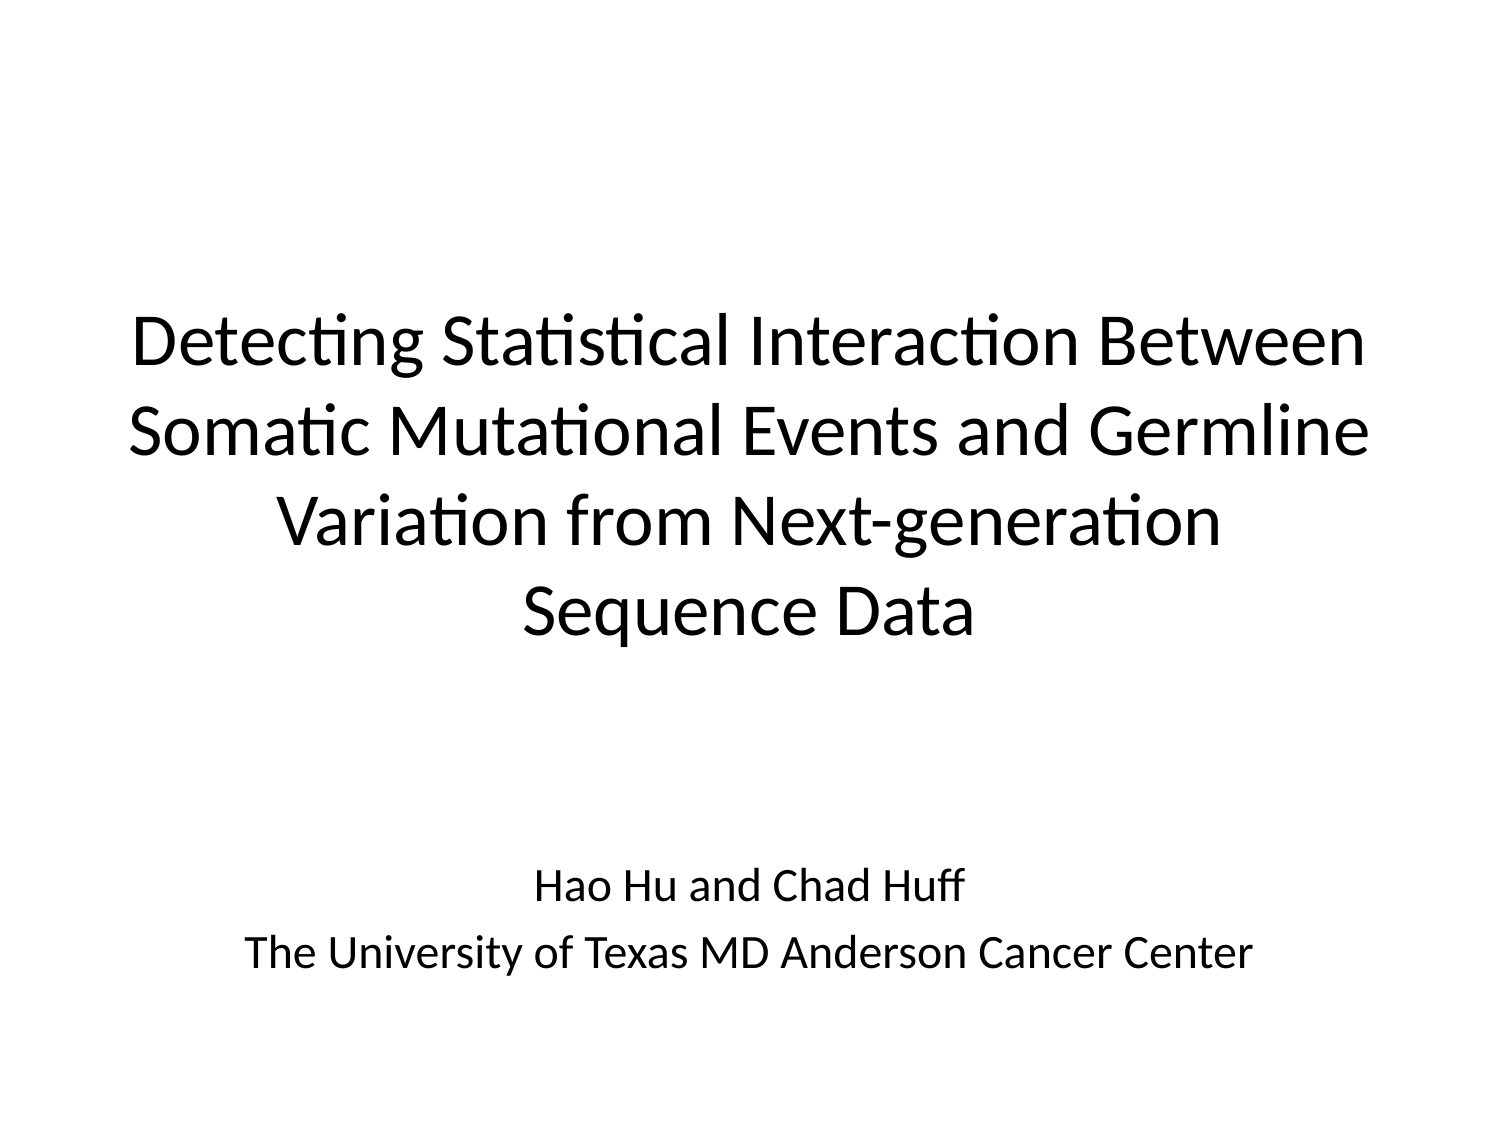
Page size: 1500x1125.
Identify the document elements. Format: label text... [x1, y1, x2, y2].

title Detecting Statistical Interaction Between Somatic Mutational Events and Germline Variation from Next-generation Sequence Data [112, 349, 1388, 591]
subtitle Hao Hu and Chad Huff The University of Texas MD Anderson Cancer Center [225, 845, 1275, 989]
